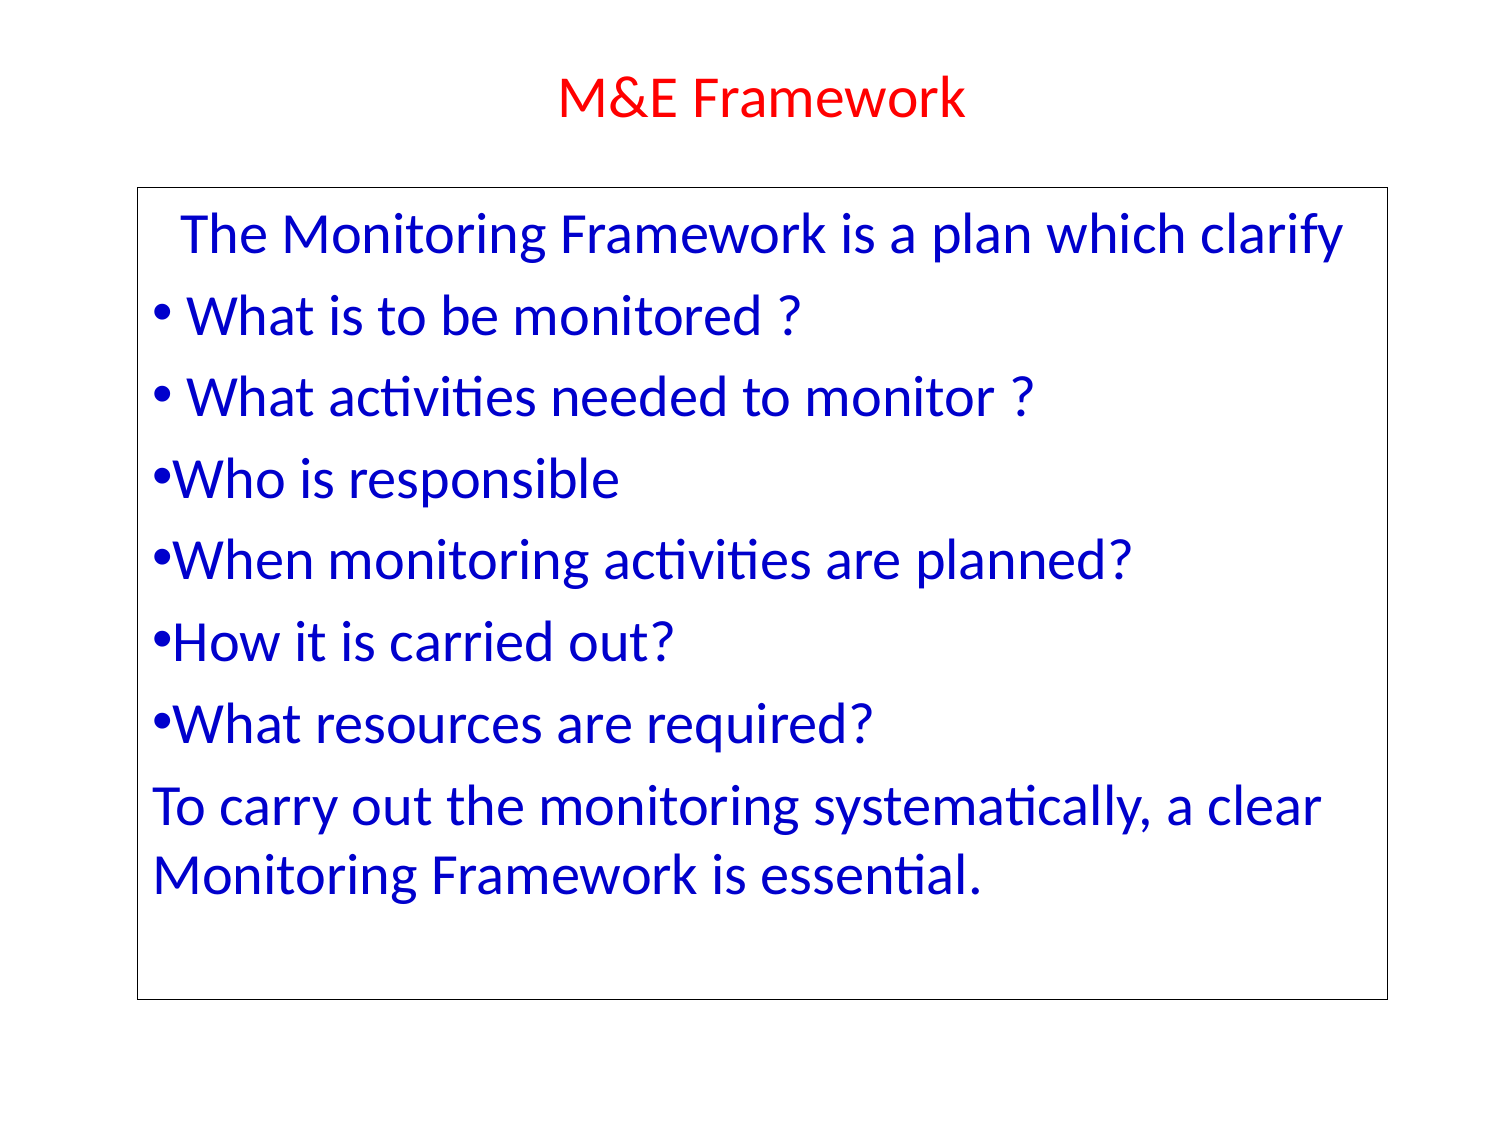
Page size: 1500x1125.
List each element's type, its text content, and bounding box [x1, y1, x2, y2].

subtitle The Monitoring Framework is a plan which clarify What is to be monitored ? What activities needed to monitor ? Who is responsible When monitoring activities are planned? How it is carried out? What resources are required? To carry out the monitoring systematically, a clear Monitoring Framework is essential. [137, 187, 1388, 1000]
title M&E Framework [125, 50, 1400, 138]
